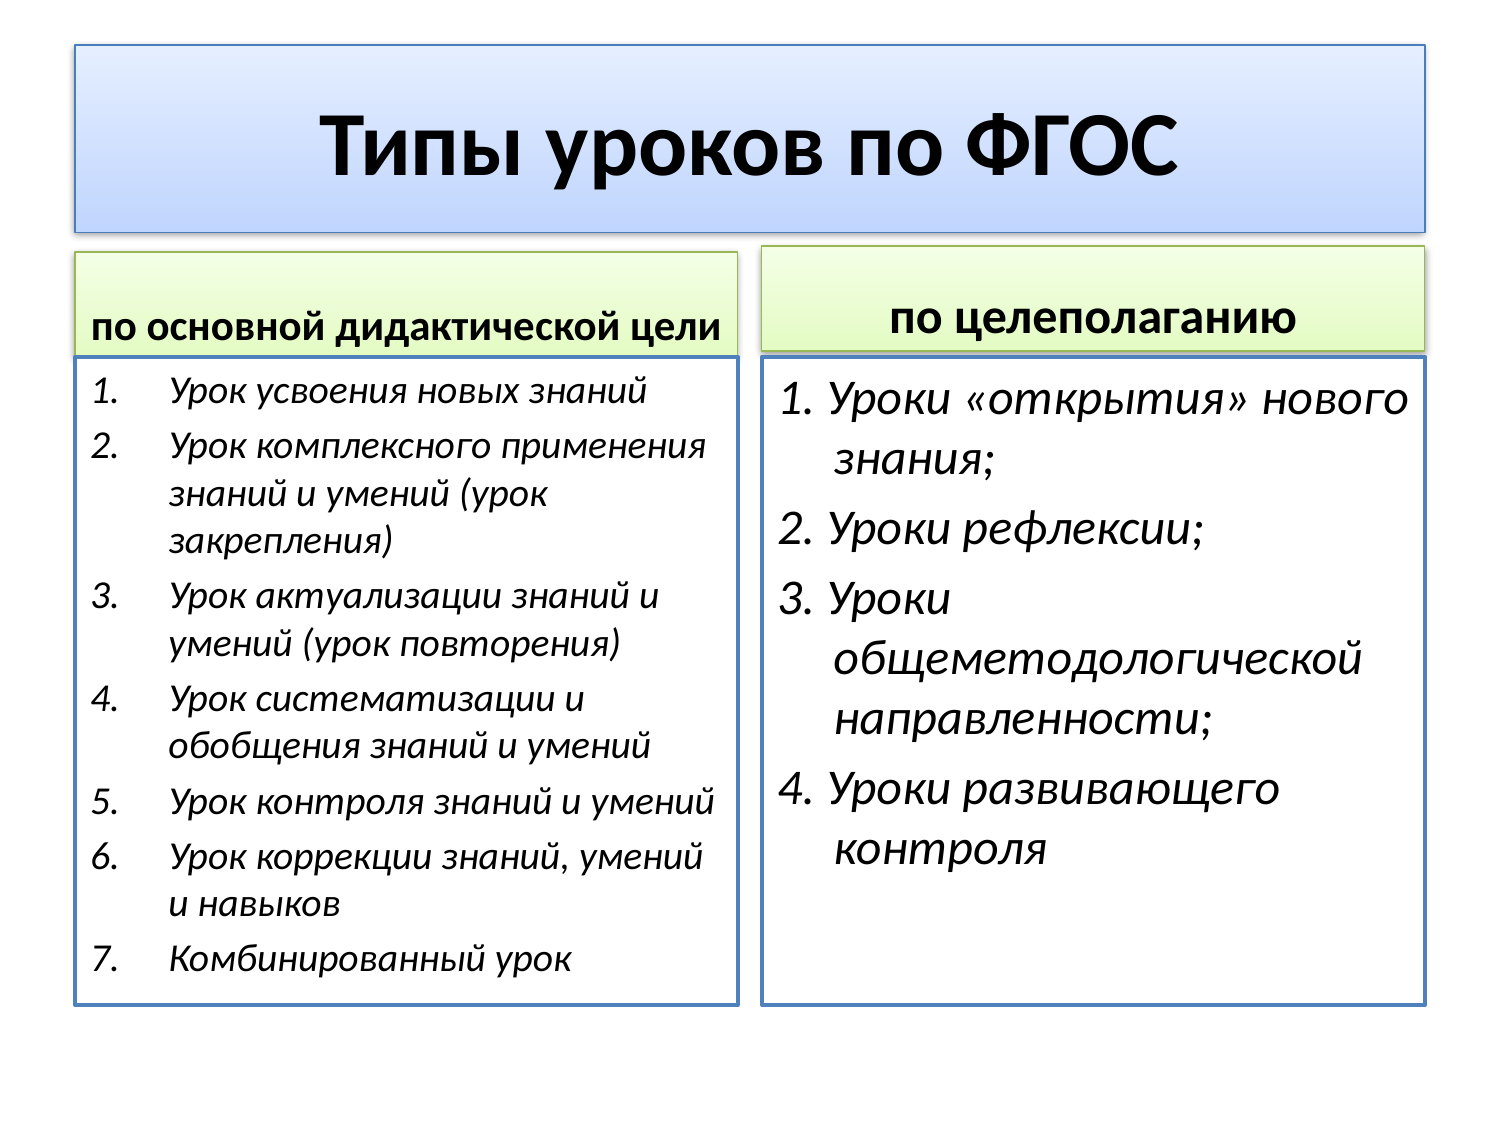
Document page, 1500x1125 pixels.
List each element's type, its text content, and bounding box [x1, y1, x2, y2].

title Типы уроков по ФГОС [74, 44, 1426, 233]
list по целеполаганию [761, 245, 1425, 352]
list по основной дидактической цели [74, 251, 738, 355]
list 1. Уроки «открытия» нового знания; 2. Уроки рефлексии; 3. Уроки общеметодологической направленности; 4. Уроки развивающего контроля [760, 355, 1427, 1007]
list Урок усвоения новых знаний Урок комплексного применения знаний и умений (урок закрепления) Урок актуализации знаний и умений (урок повторения) Урок систематизации и обобщения знаний и умений Урок контроля знаний и умений Урок коррекции знаний, умений и навыков Комбинированный урок [73, 355, 740, 1007]
